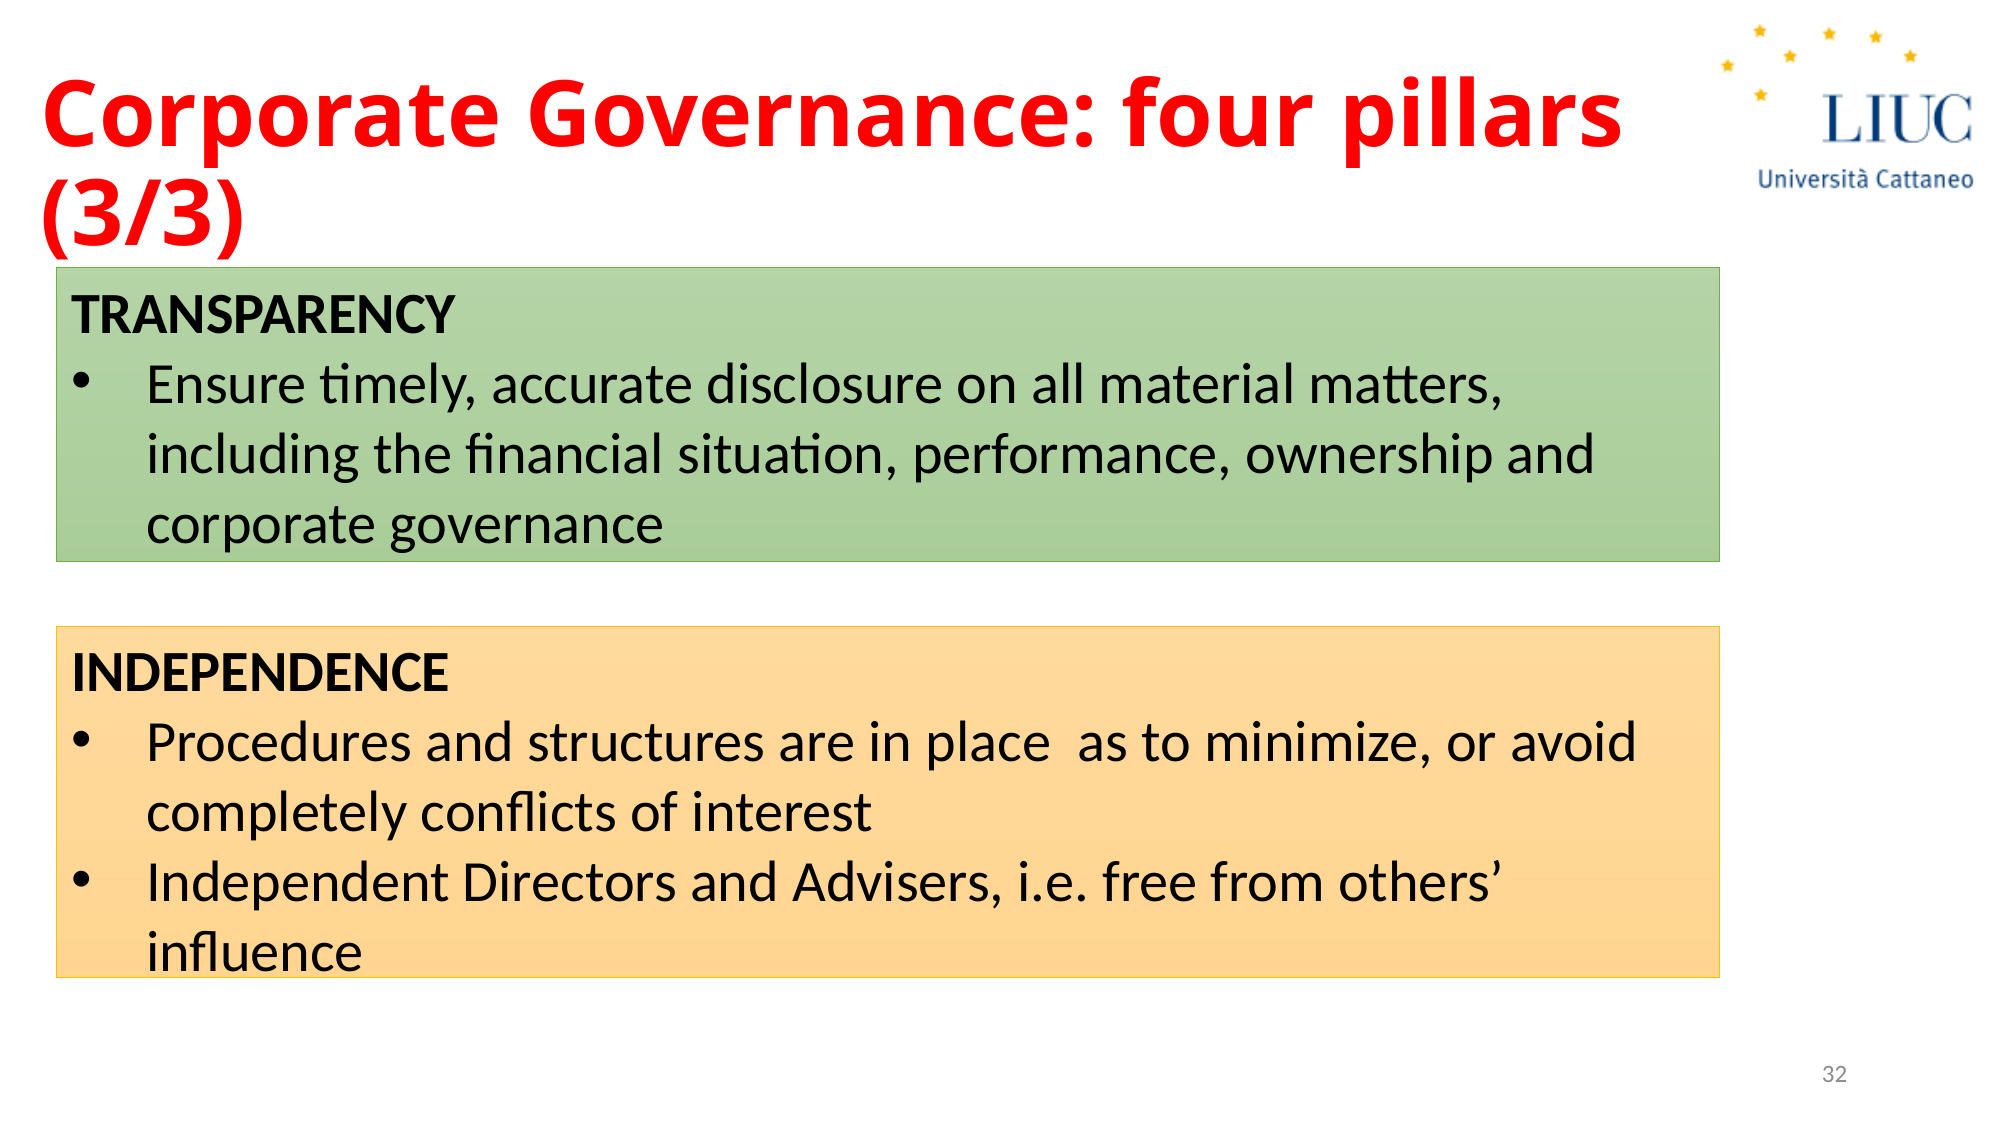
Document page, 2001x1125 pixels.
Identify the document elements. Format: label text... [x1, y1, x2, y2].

picture [1696, 0, 2000, 210]
text_box TRANSPARENCY Ensure timely, accurate disclosure on all material matters, including the financial situation, performance, ownership and corporate governance [56, 267, 1720, 562]
title Corporate Governance: four pillars (3/3) [25, 57, 1751, 276]
text_box INDEPENDENCE Procedures and structures are in place as to minimize, or avoid completely conflicts of interest Independent Directors and Advisers, i.e. free from others’ influence [56, 626, 1720, 978]
slide_number 32 [1412, 1042, 1863, 1103]
